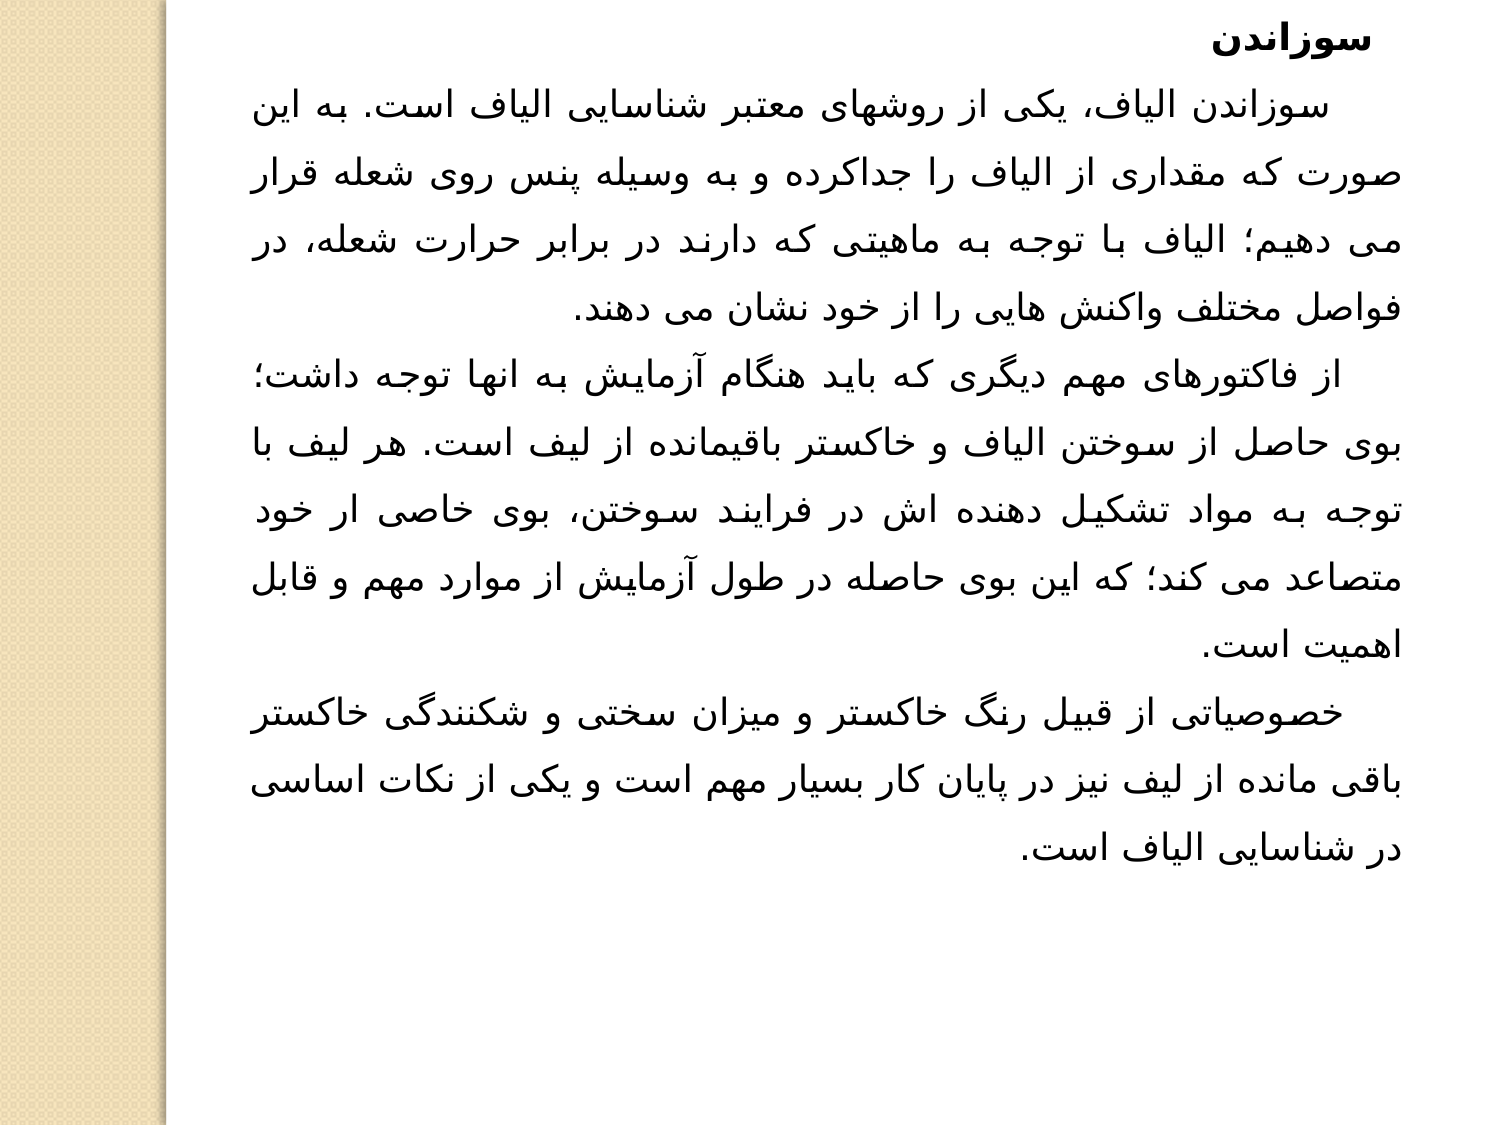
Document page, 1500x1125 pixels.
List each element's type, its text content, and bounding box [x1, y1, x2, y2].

text_box سوزاندن سوزاندن الیاف، یکی از روشهای معتبر شناسایی الیاف است. به این صورت که مقداری از الیاف را جداکرده و به وسیله پنس روی شعله قرار می دهیم؛ الیاف با توجه به ماهیتی که دارند در برابر حرارت شعله، در فواصل مختلف واکنش هایی را از خود نشان می دهند. از فاکتورهای مهم دیگری که باید هنگام آزمایش به انها توجه داشت؛ بوی حاصل از سوختن الیاف و خاکستر باقیمانده از لیف است. هر لیف با توجه به مواد تشکیل دهنده اش در فرایند سوختن، بوی خاصی ار خود متصاعد می کند؛ که این بوی حاصله در طول آزمایش از موارد مهم و قابل اهمیت است. خصوصیاتی از قبیل رنگ خاکستر و میزان سختی و شکنندگی خاکستر باقی مانده از لیف نیز در پایان کار بسیار مهم است و یکی از نکات اساسی در شناسایی الیاف است. [234, 0, 1418, 868]
